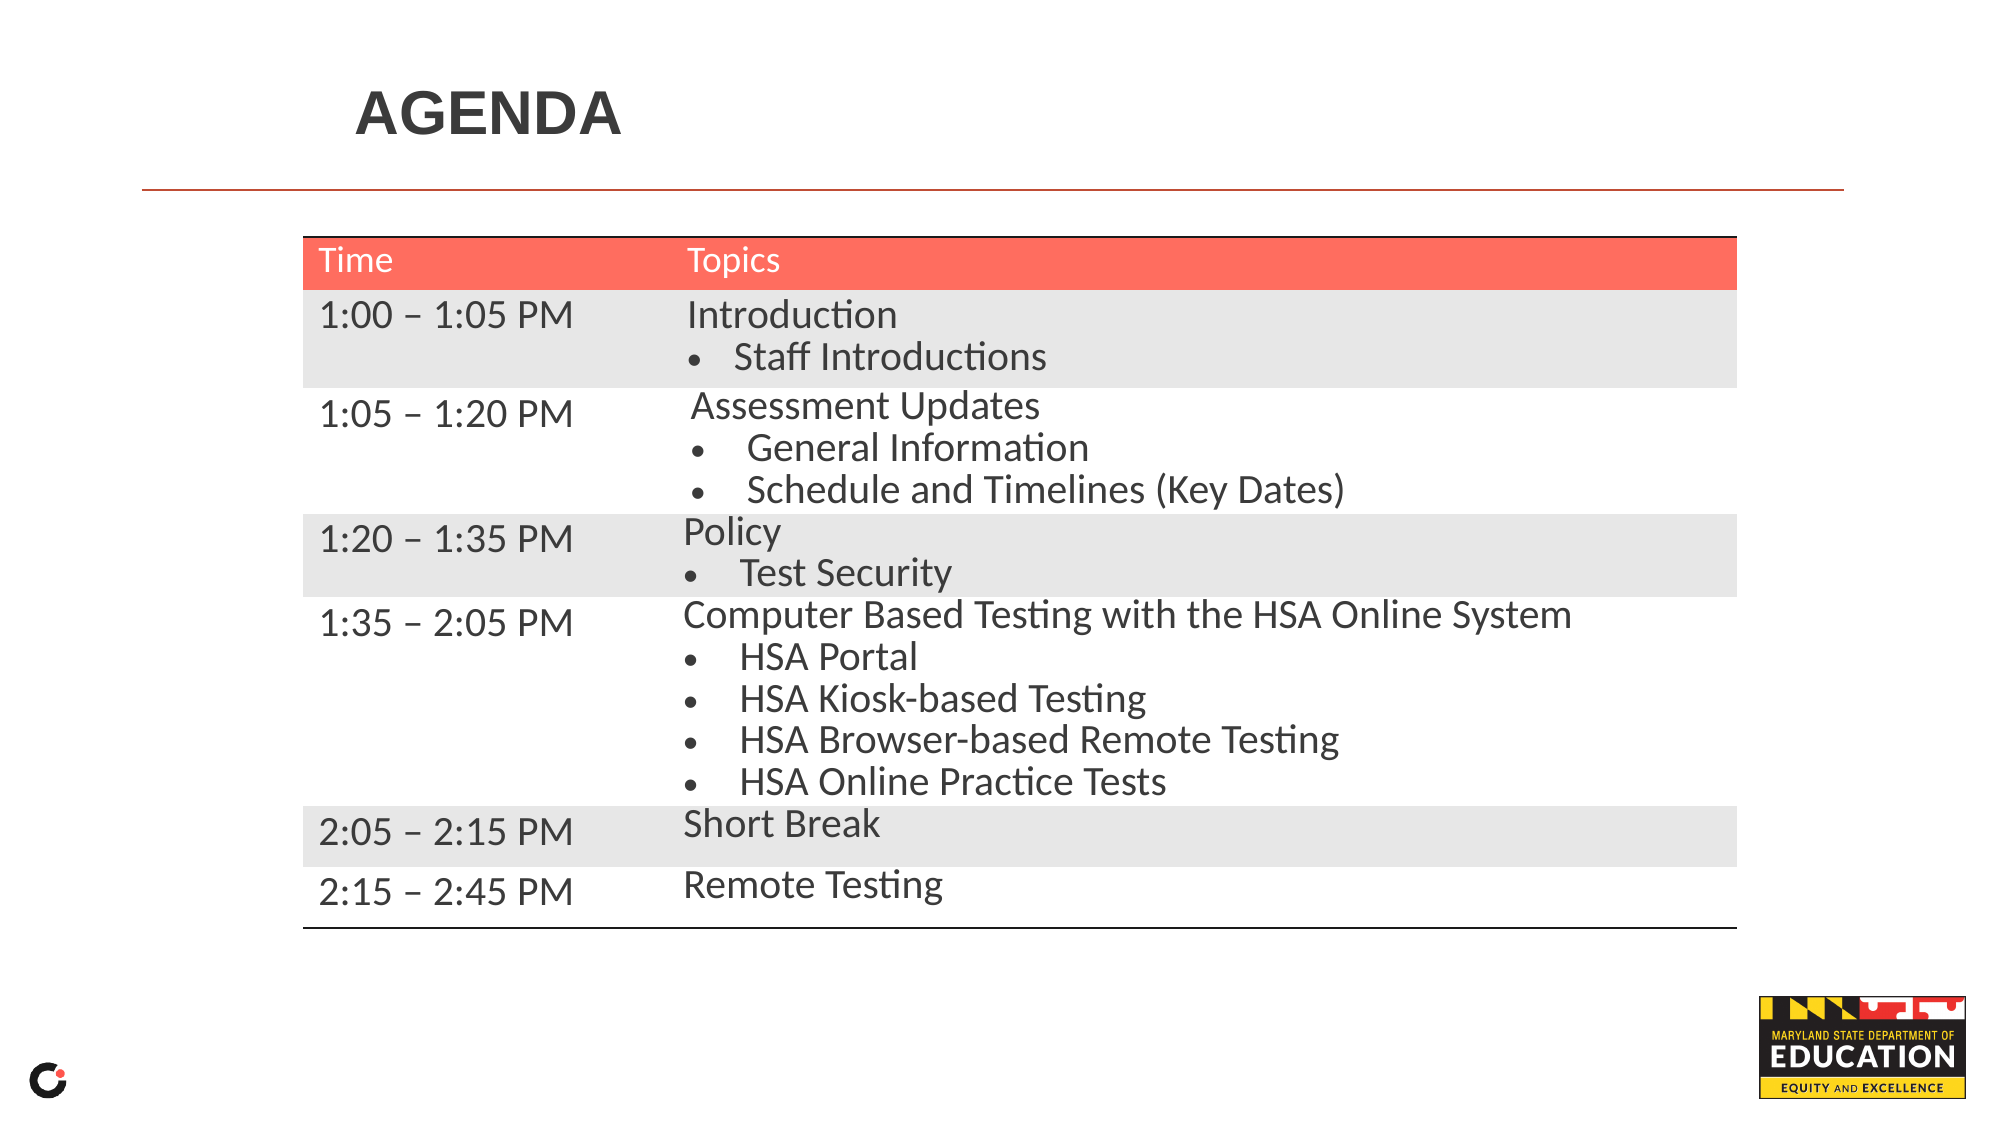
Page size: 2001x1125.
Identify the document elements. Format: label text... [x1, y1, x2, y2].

list AGENDA [354, 73, 1646, 156]
table_cell Assessment Updates General Information Schedule and Timelines (Key Dates) [672, 388, 1737, 514]
picture [1759, 996, 1966, 1099]
table_cell Remote Testing [672, 867, 1737, 927]
table_cell Introduction Staff Introductions [672, 290, 1737, 388]
table_cell Short Break [672, 806, 1737, 867]
table_cell 1:00 – 1:05 PM [303, 290, 672, 388]
table_header Time [303, 238, 672, 290]
table_header Topics [672, 238, 1737, 290]
table_cell 2:05 – 2:15 PM [303, 806, 672, 867]
table_cell Computer Based Testing with the HSA Online System HSA Portal HSA Kiosk-based Testing HSA Browser-based Remote Testing HSA Online Practice Tests [672, 597, 1737, 806]
table_cell 1:20 – 1:35 PM [303, 514, 672, 597]
picture [28, 1061, 67, 1099]
table_cell 1:35 – 2:05 PM [303, 597, 672, 806]
table_cell 2:15 – 2:45 PM [303, 867, 672, 927]
table_cell 1:05 – 1:20 PM [303, 388, 672, 514]
table_cell Policy Test Security [672, 514, 1737, 597]
